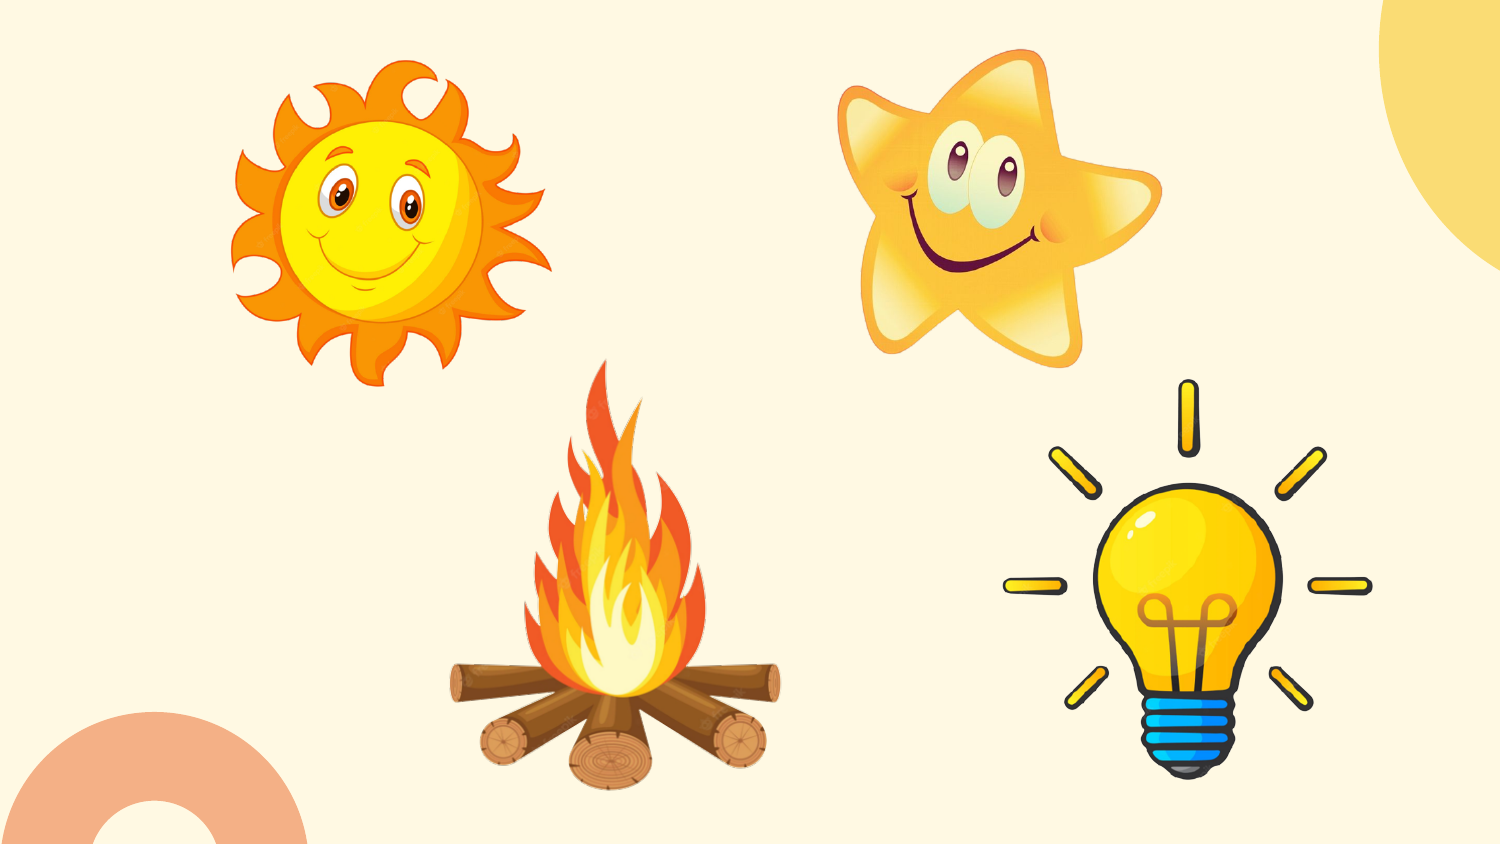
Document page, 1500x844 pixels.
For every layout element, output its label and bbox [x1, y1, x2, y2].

text_box [25, 0, 888, 839]
picture [221, 43, 1418, 824]
